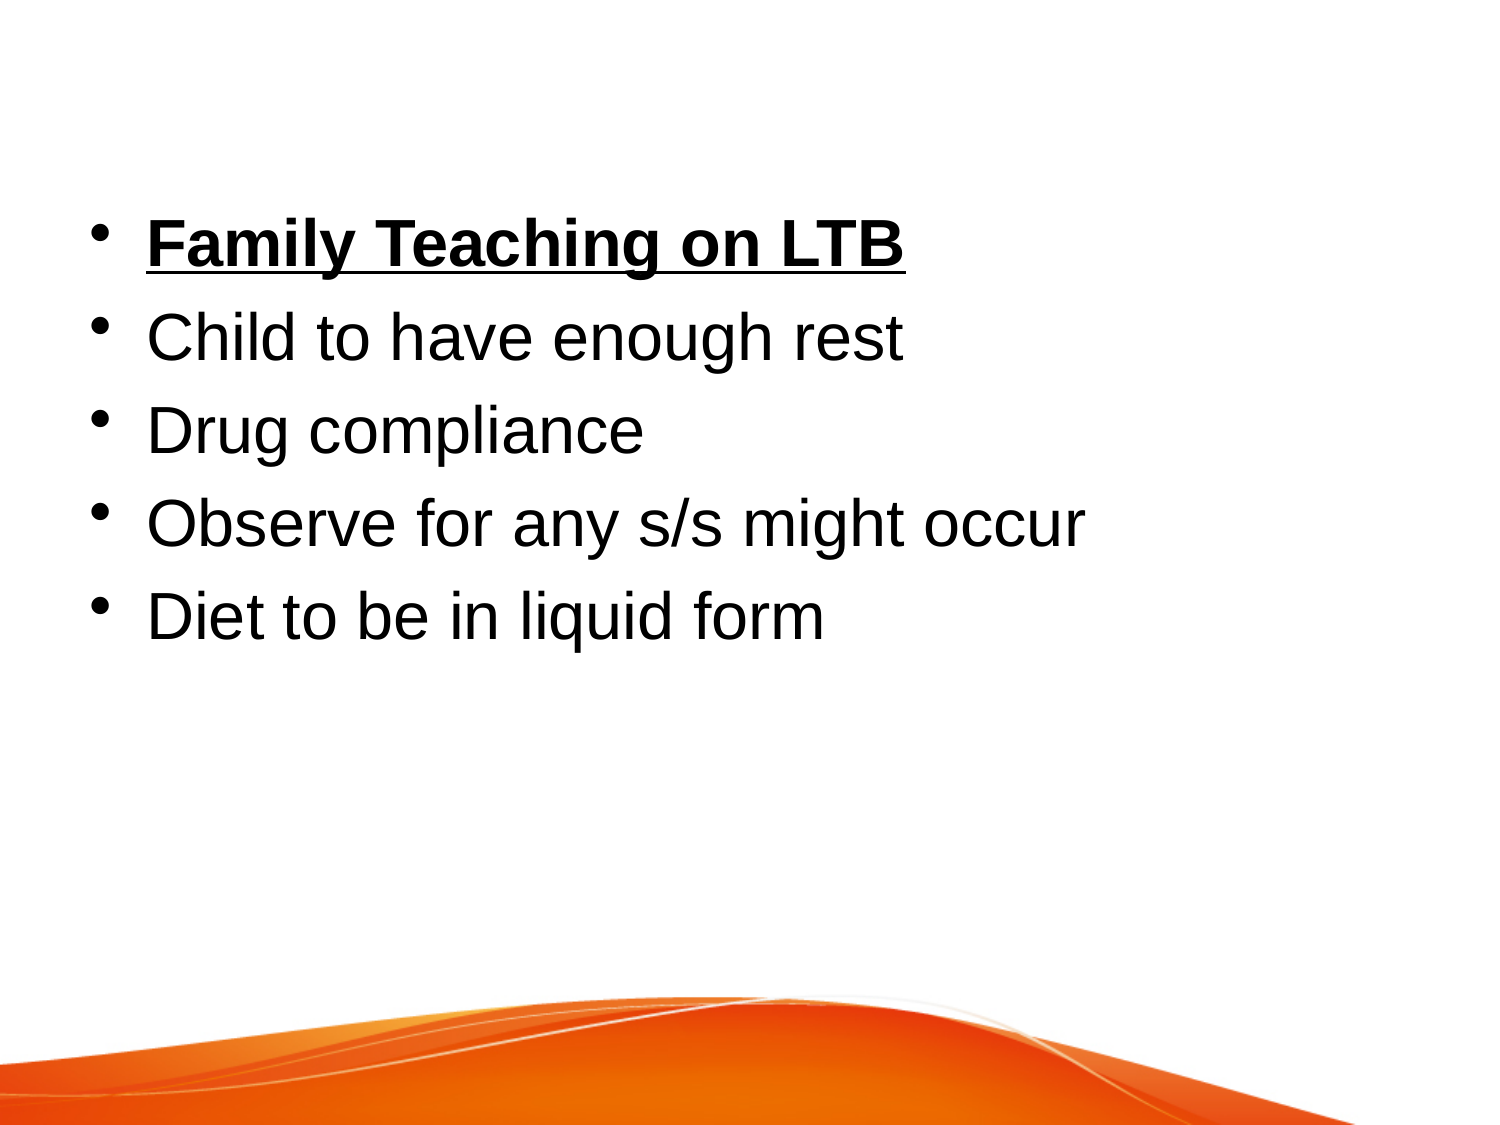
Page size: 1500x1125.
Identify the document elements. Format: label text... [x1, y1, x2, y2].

picture [0, 0, 1500, 1125]
list Family Teaching on LTB Child to have enough rest Drug compliance Observe for any s/s might occur Diet to be in liquid form [74, 192, 1426, 1006]
slide_number [1074, 1024, 1425, 1103]
